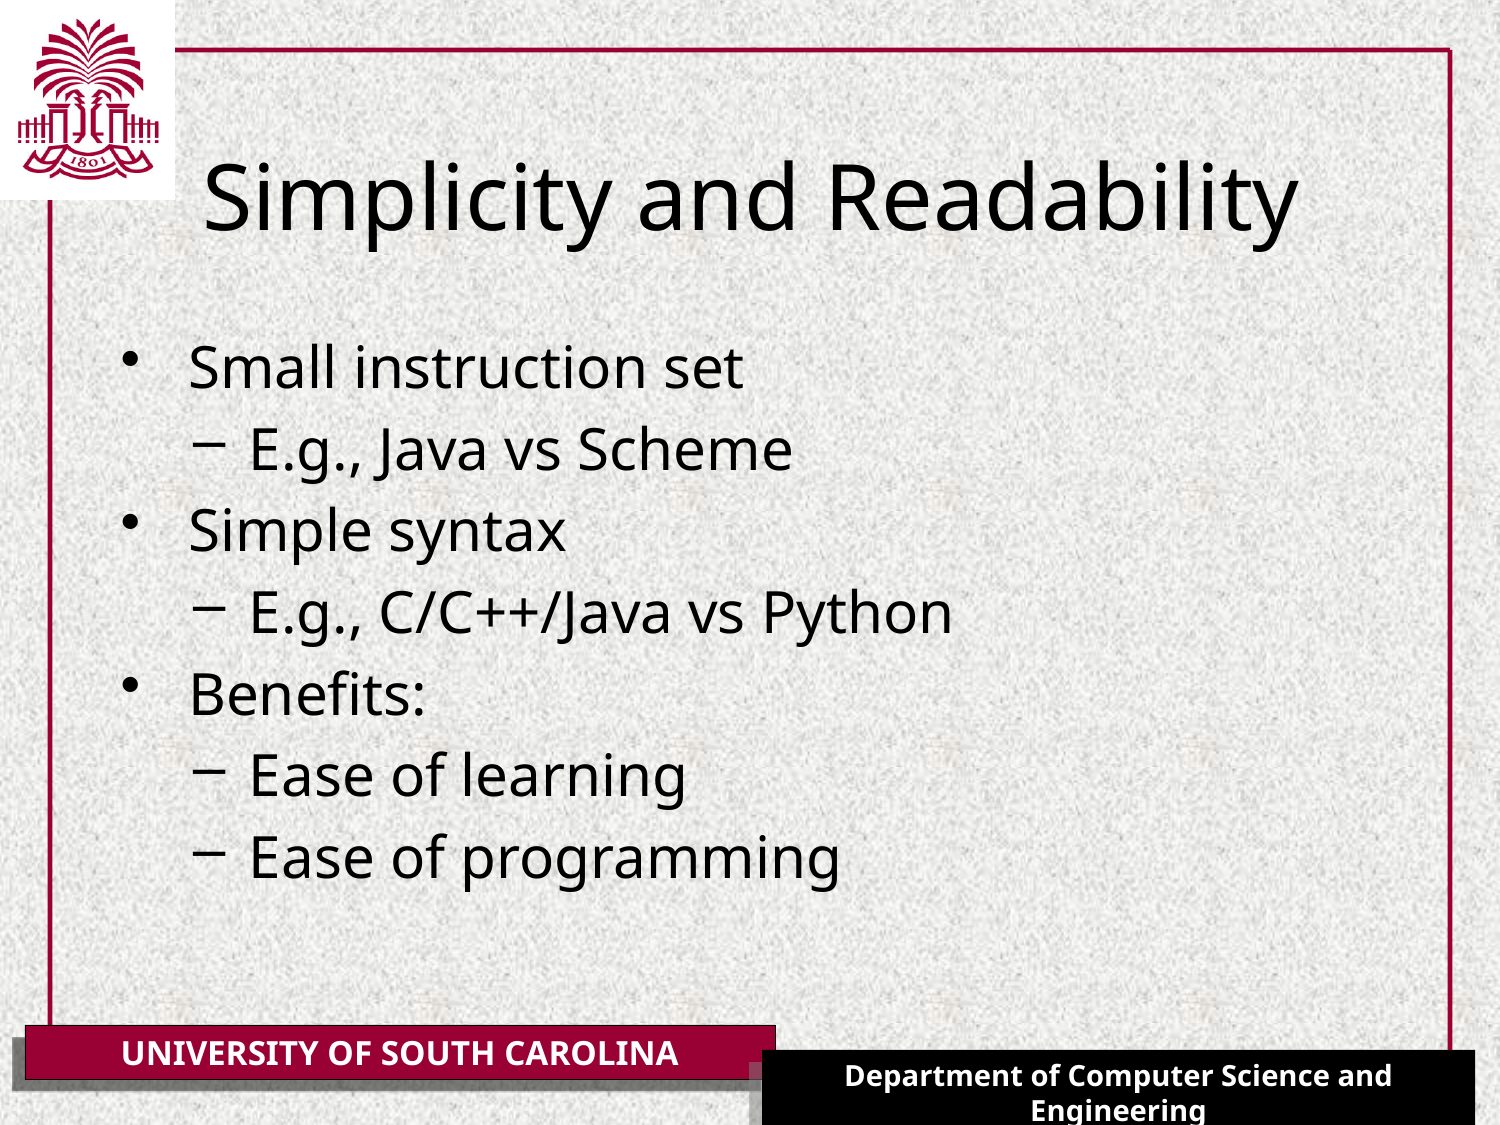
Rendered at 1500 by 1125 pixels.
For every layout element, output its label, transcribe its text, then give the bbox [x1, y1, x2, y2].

picture [0, 0, 1500, 1125]
list Small instruction set E.g., Java vs Scheme Simple syntax E.g., C/C++/Java vs Python Benefits: Ease of learning Ease of programming [116, 330, 1381, 1125]
picture [13, 1038, 116, 1091]
title Simplicity and Readability [114, 99, 1386, 288]
